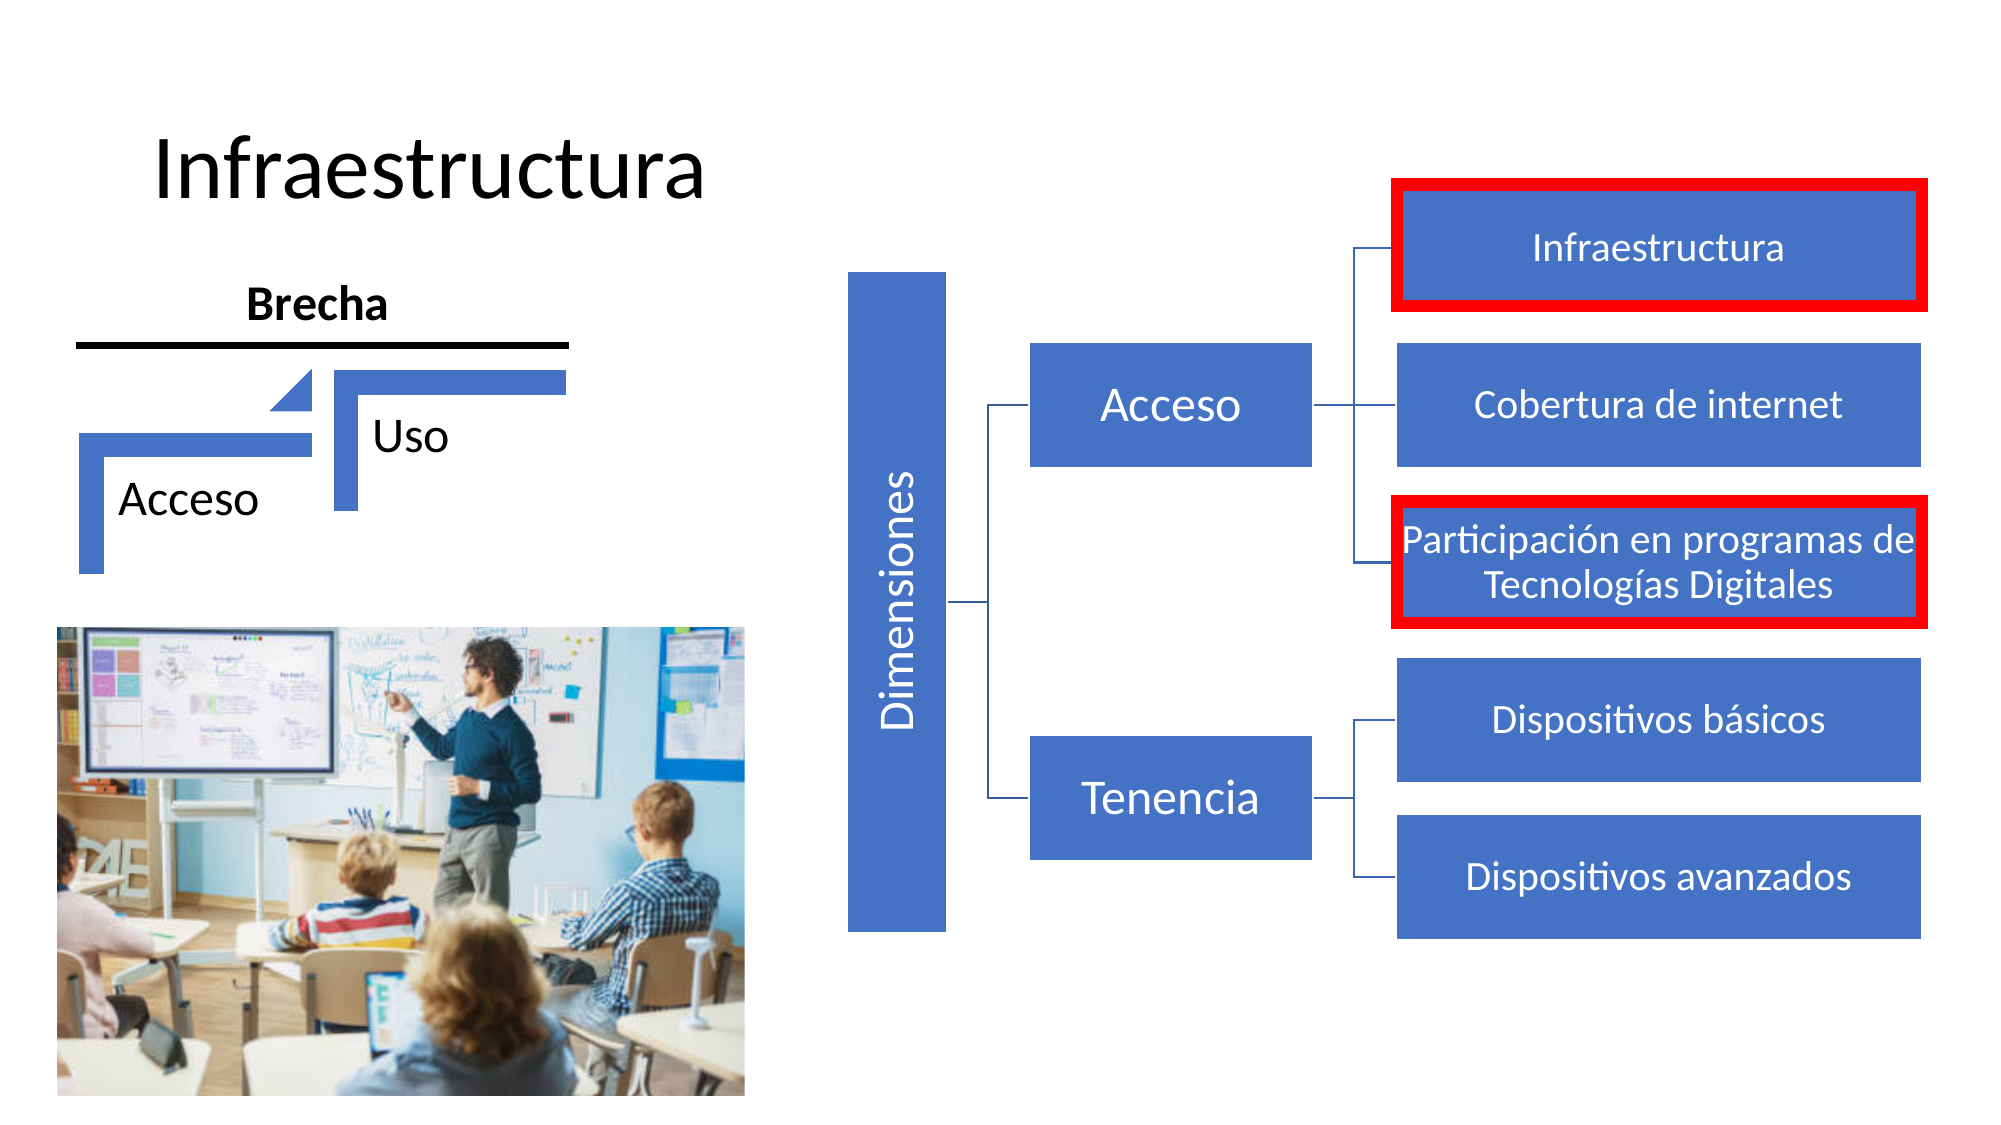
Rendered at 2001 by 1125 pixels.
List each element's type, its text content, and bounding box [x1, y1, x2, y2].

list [80, 346, 566, 627]
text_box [560, 184, 2000, 941]
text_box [75, 262, 569, 346]
title Infraestructura [137, 59, 1863, 262]
picture [57, 627, 745, 1096]
